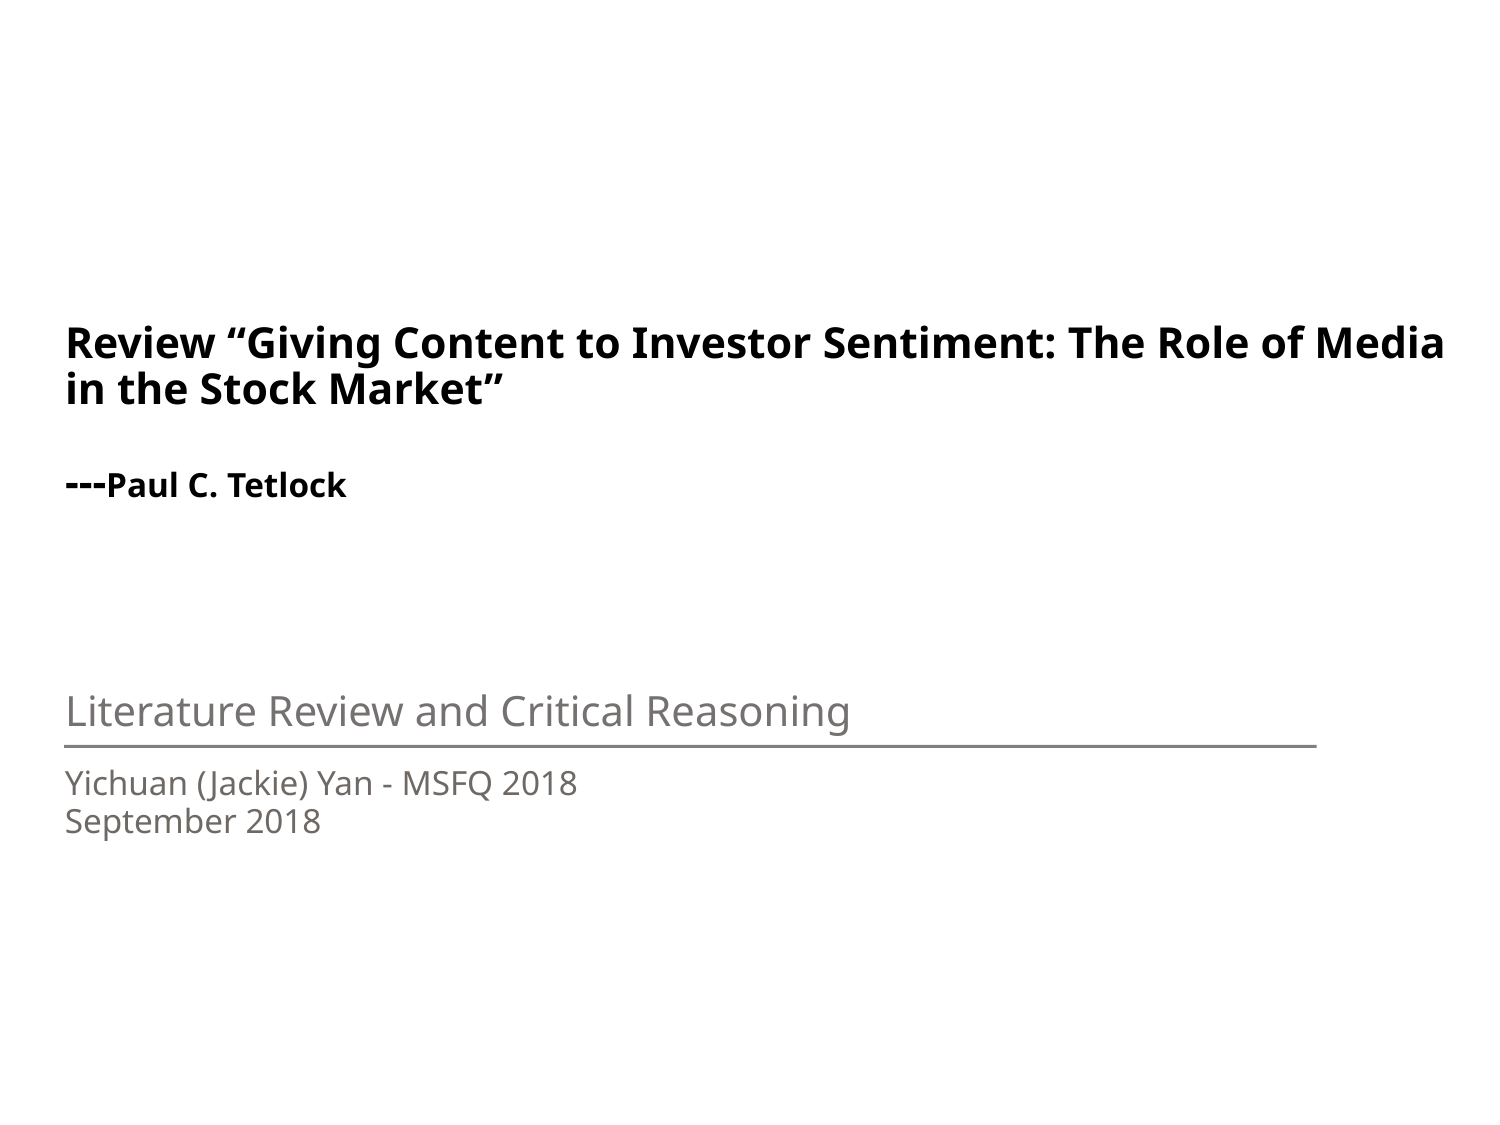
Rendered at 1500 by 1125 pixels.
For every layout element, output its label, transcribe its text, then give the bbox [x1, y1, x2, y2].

text_box Yichuan (Jackie) Yan - MSFQ 2018 September 2018 [49, 762, 800, 828]
text_box [64, 744, 1317, 748]
title Review “Giving Content to Investor Sentiment: The Role of Media in the Stock Market” ---Paul C. Tetlock [50, 312, 1477, 554]
subtitle Literature Review and Critical Reasoning [50, 686, 1200, 752]
